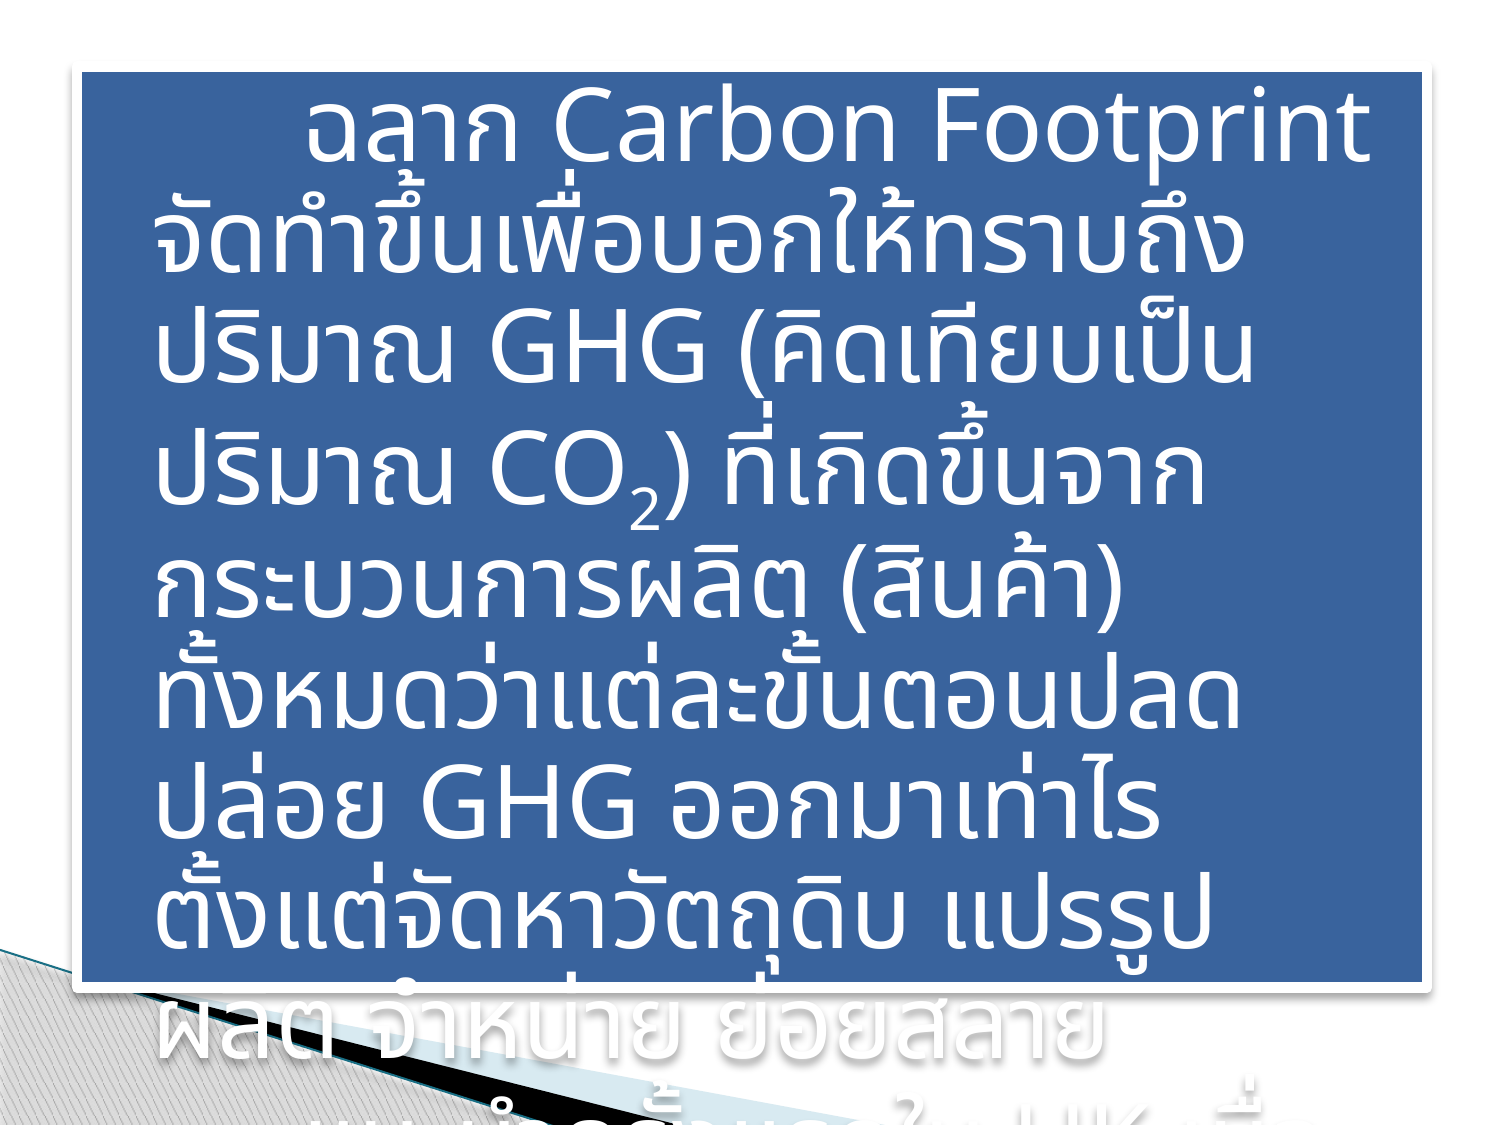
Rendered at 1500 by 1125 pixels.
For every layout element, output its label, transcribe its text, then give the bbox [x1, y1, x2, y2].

list ฉลาก Carbon Footprint จัดทำขึ้นเพื่อบอกให้ทราบถึงปริมาณ GHG (คิดเทียบเป็นปริมาณ CO2) ที่เกิดขึ้นจากกระบวนการผลิต (สินค้า) ทั้งหมดว่าแต่ละขั้นตอนปลดปล่อย GHG ออกมาเท่าไร ตั้งแต่จัดหาวัตถุดิบ แปรรูป ผลิต จำหน่าย ย่อยสลาย แนะนำครั้งแรกใน UK เมื่อเดือนมีนาคม 2550 โดยบริษัท Tesco Plc. [72, 61, 1432, 993]
